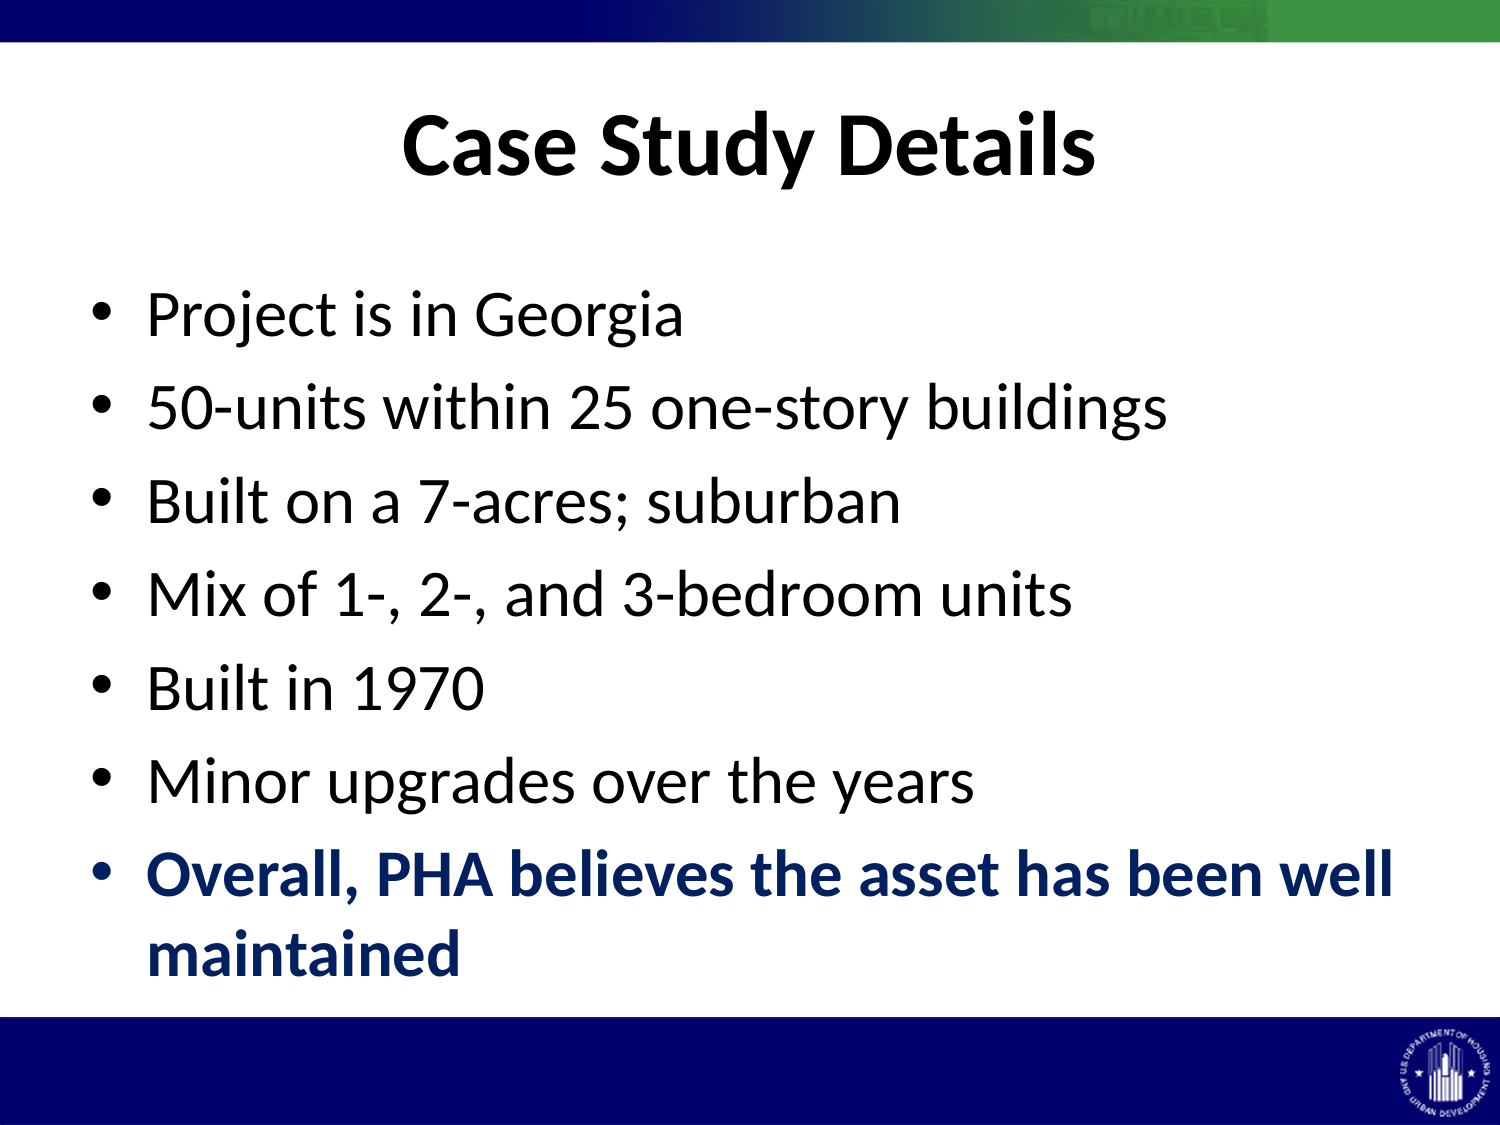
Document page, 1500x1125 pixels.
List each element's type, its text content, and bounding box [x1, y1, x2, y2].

list Project is in Georgia 50-units within 25 one-story buildings Built on a 7-acres; suburban Mix of 1-, 2-, and 3-bedroom units Built in 1970 Minor upgrades over the years Overall, PHA believes the asset has been well maintained [75, 262, 1425, 1005]
picture [0, 0, 1500, 1125]
title Case Study Details [75, 45, 1425, 233]
